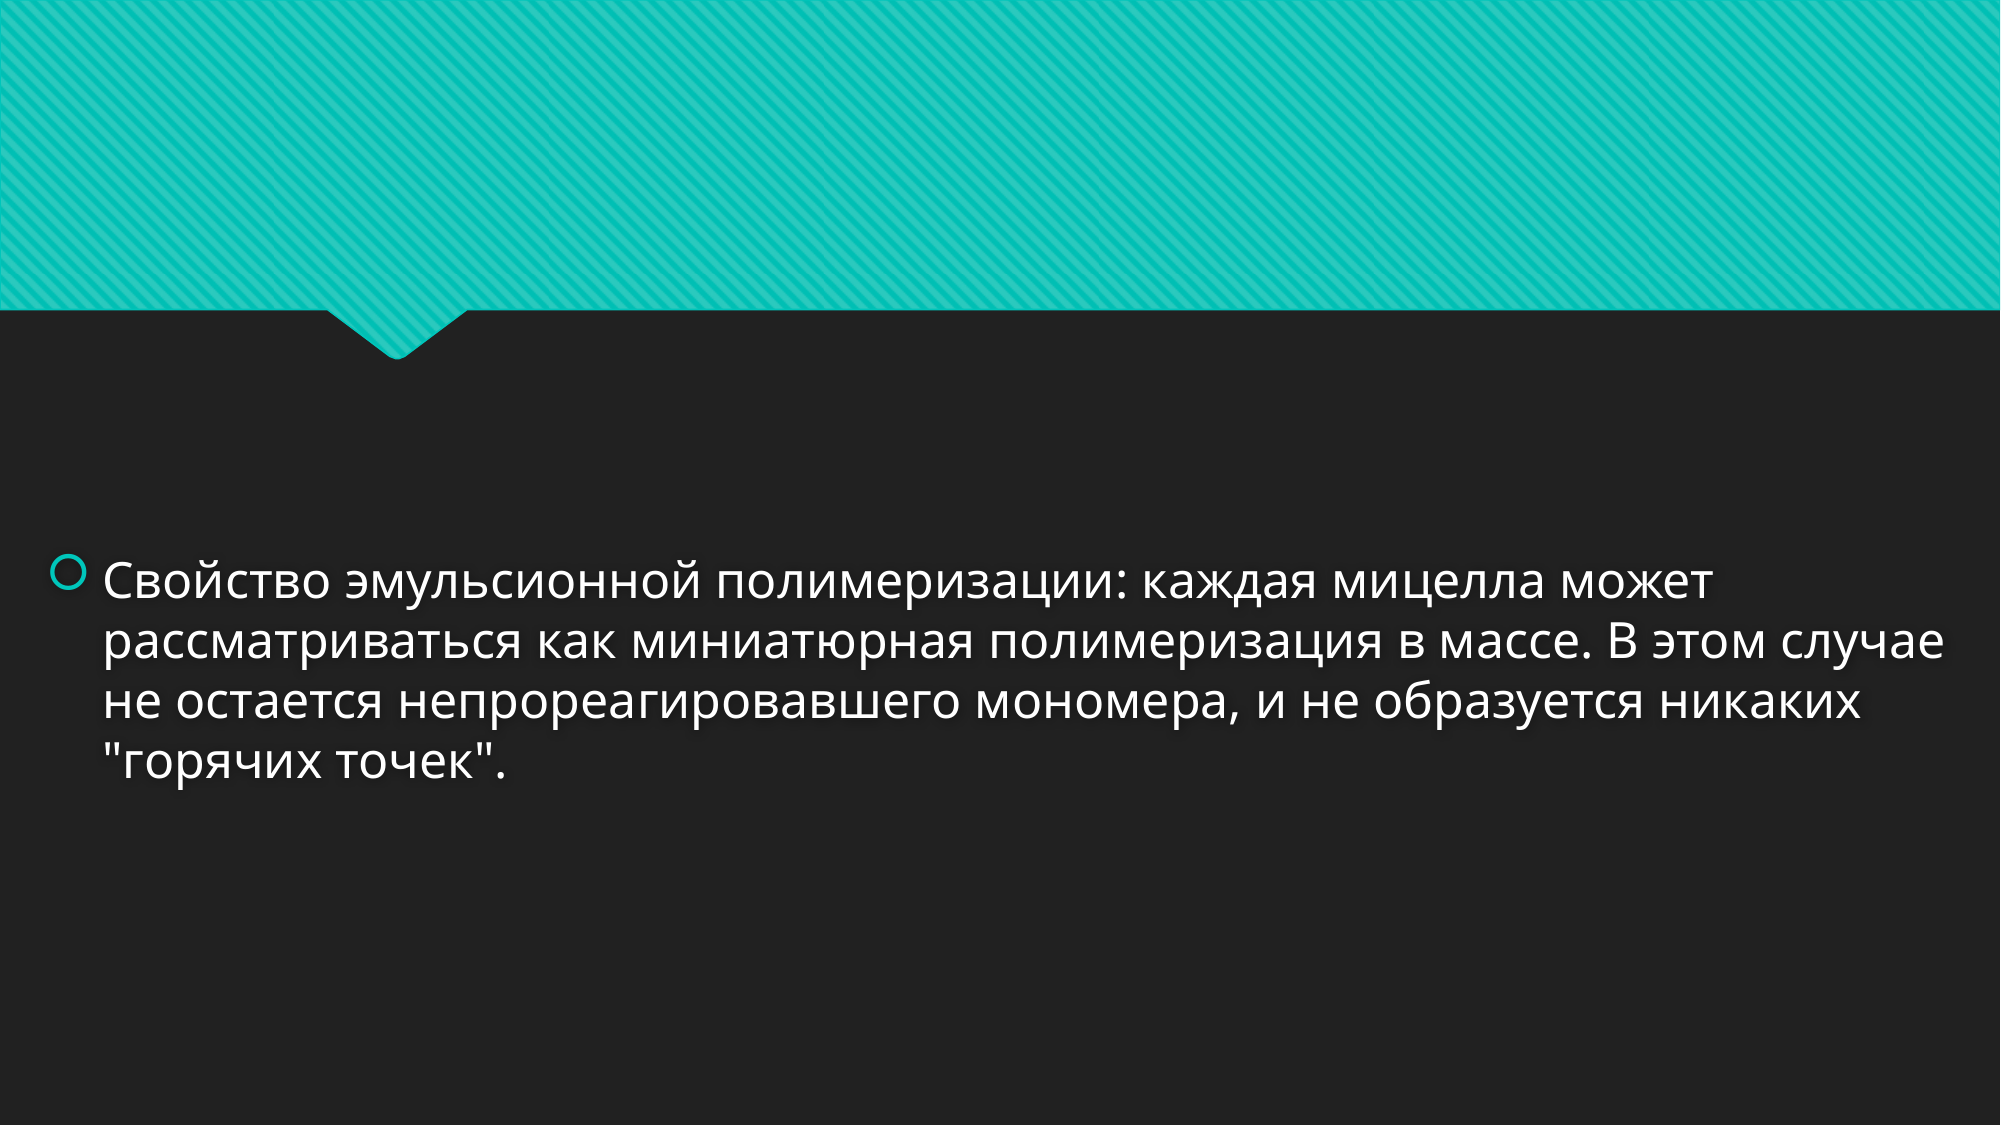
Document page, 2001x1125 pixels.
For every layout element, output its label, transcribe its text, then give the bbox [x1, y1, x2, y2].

list Свойство эмульсионной полимеризации: каждая мицелла может рассматриваться как миниатюрная полимеризация в массе. В этом случае не остается непрореагировавшего мономера, и не образуется никаких "горячих точек". [31, 212, 2000, 1125]
